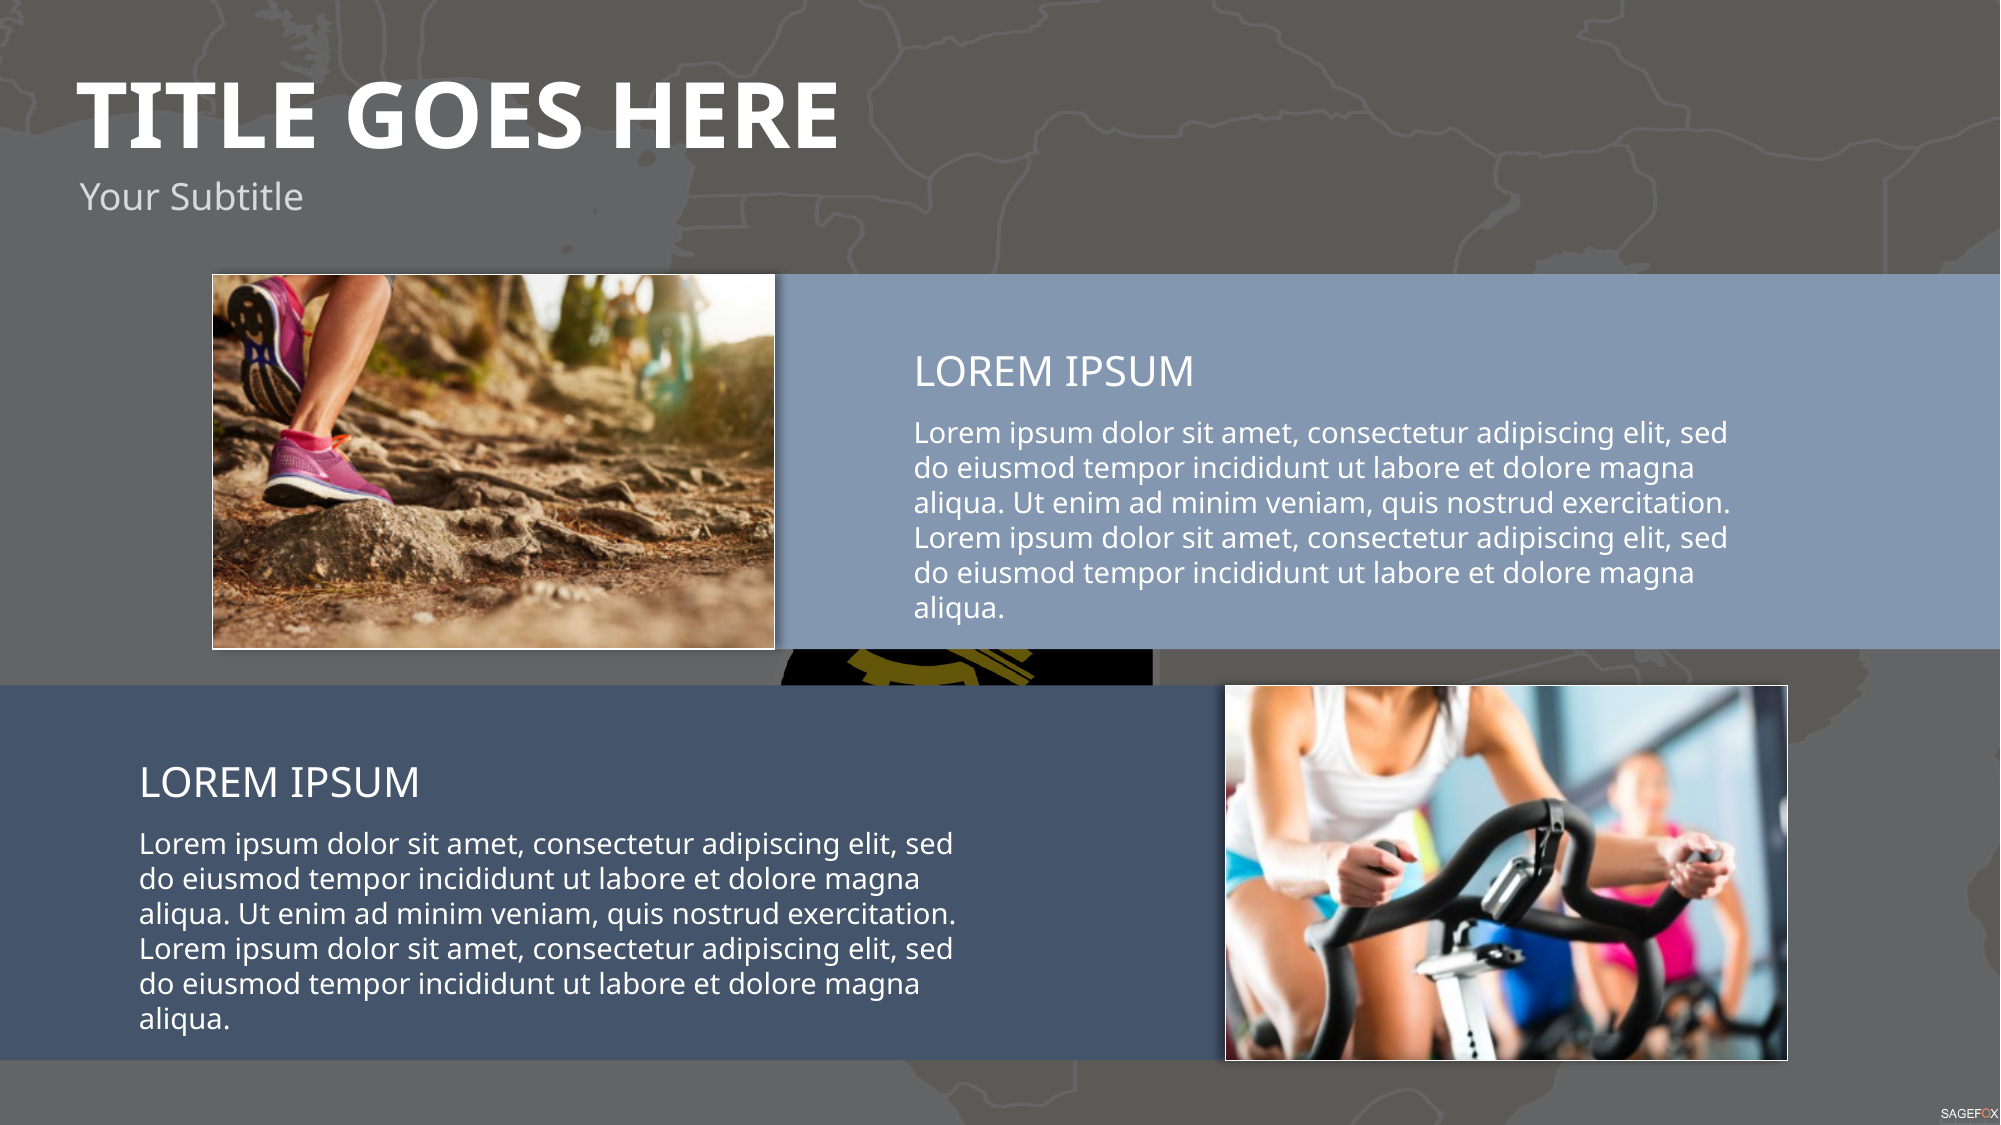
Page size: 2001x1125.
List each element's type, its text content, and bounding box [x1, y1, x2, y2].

text_box [0, 684, 1213, 1061]
text_box LOREM IPSUM Lorem ipsum dolor sit amet, consectetur adipiscing elit, sed do eiusmod tempor incididunt ut labore et dolore magna aliqua. Ut enim ad minim veniam, quis nostrud exercitation. Lorem ipsum dolor sit amet, consectetur adipiscing elit, sed do eiusmod tempor incididunt ut labore et dolore magna aliqua. [124, 748, 989, 1043]
text_box [786, 273, 2000, 650]
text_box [60, 49, 1020, 227]
text_box LOREM IPSUM Lorem ipsum dolor sit amet, consectetur adipiscing elit, sed do eiusmod tempor incididunt ut labore et dolore magna aliqua. Ut enim ad minim veniam, quis nostrud exercitation. Lorem ipsum dolor sit amet, consectetur adipiscing elit, sed do eiusmod tempor incididunt ut labore et dolore magna aliqua. [898, 337, 1764, 632]
picture [0, 0, 2001, 1125]
text_box [211, 273, 776, 650]
text_box [1224, 684, 1789, 1061]
